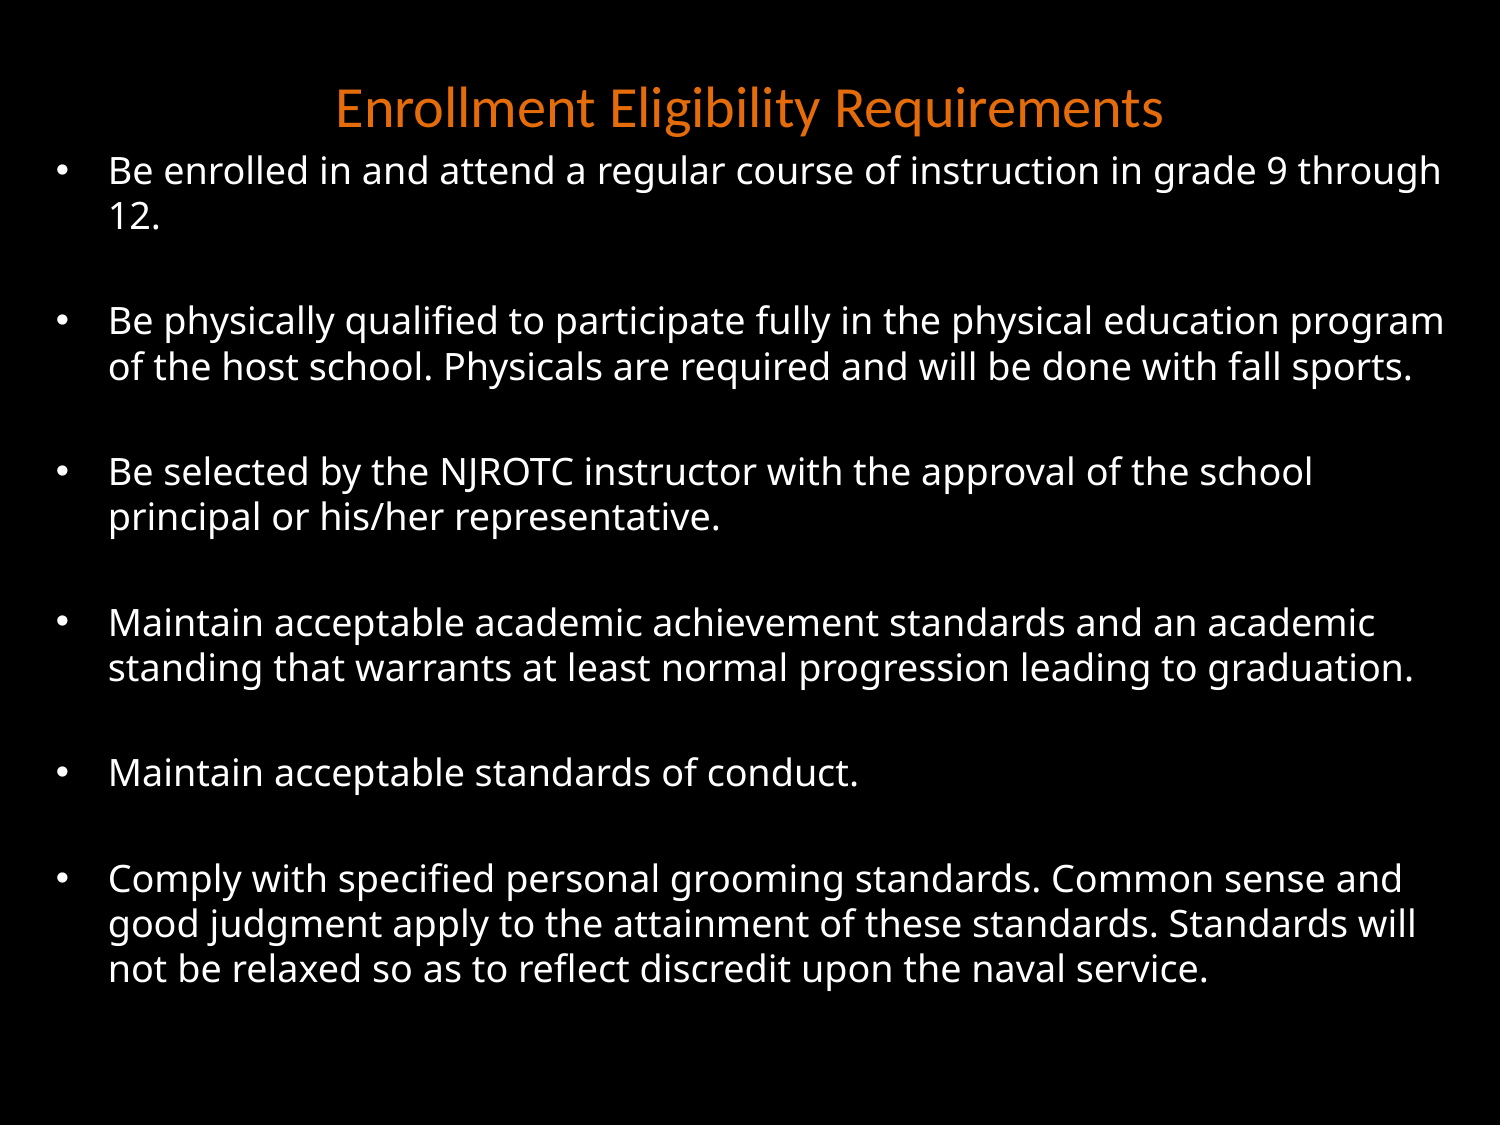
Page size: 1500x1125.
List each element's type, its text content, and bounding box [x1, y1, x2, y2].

list Be enrolled in and attend a regular course of instruction in grade 9 through 12. Be physically qualified to participate fully in the physical education program of the host school. Physicals are required and will be done with fall sports. Be selected by the NJROTC instructor with the approval of the school principal or his/her representative. Maintain acceptable academic achievement standards and an academic standing that warrants at least normal progression leading to graduation. Maintain acceptable standards of conduct. Comply with specified personal grooming standards. Common sense and good judgment apply to the attainment of these standards. Standards will not be relaxed so as to reflect discredit upon the naval service. [40, 138, 1465, 1091]
title Enrollment Eligibility Requirements [75, 45, 1425, 138]
